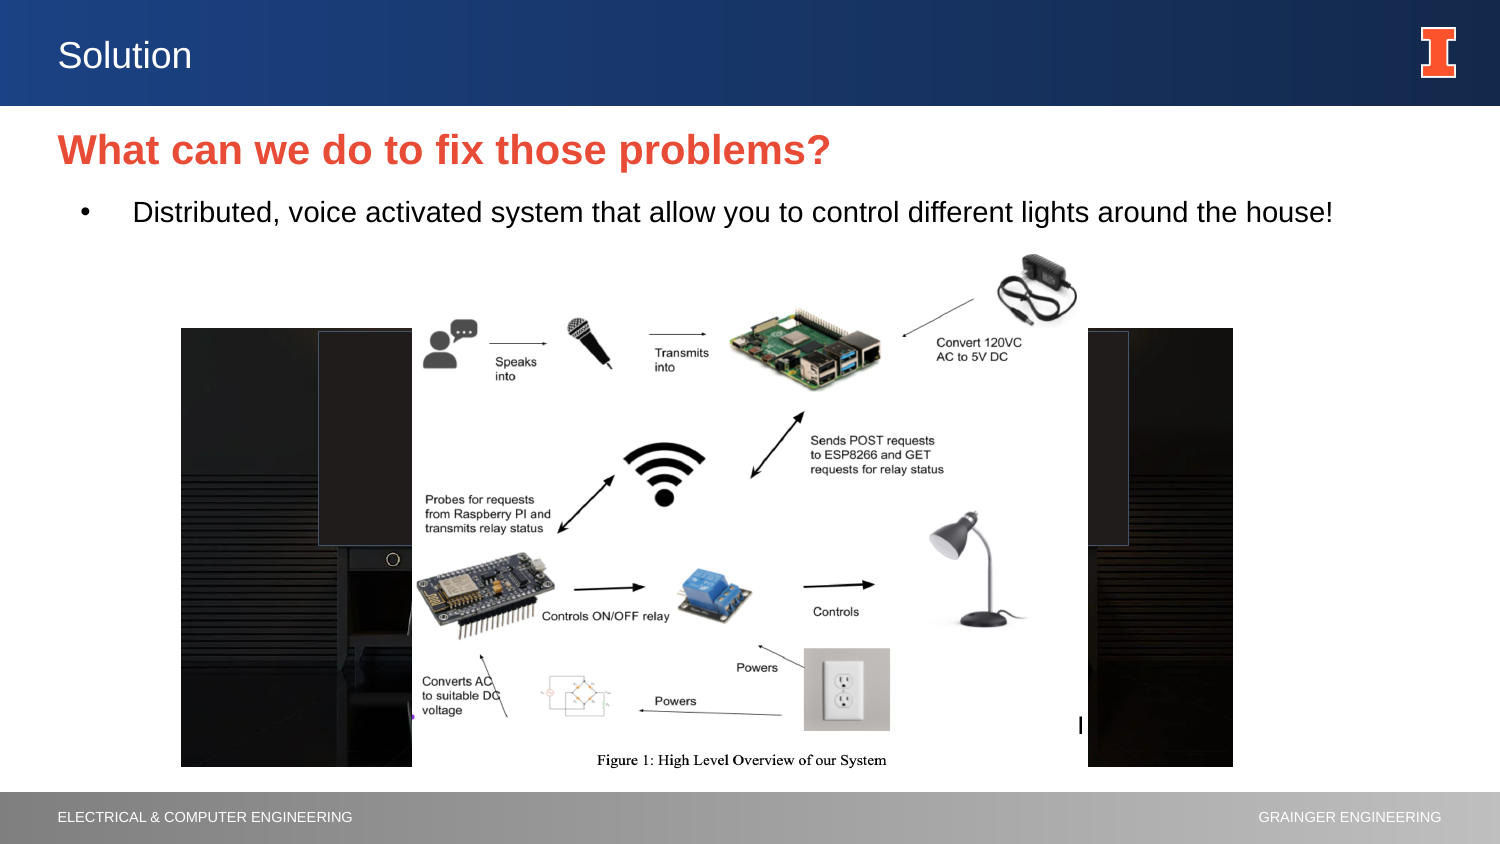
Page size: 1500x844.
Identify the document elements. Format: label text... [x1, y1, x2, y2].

text_box [0, 0, 1500, 106]
text_box [0, 792, 1500, 844]
list What can we do to fix those problems? Distributed, voice activated system that allow you to control different lights around the house! [46, 117, 1414, 321]
text_box GRAINGER ENGINEERING [1148, 802, 1453, 832]
text_box Solution [46, 25, 1389, 82]
text_box ELECTRICAL & COMPUTER ENGINEERING [46, 802, 1030, 832]
picture [181, 243, 1233, 779]
picture [1421, 27, 1456, 78]
